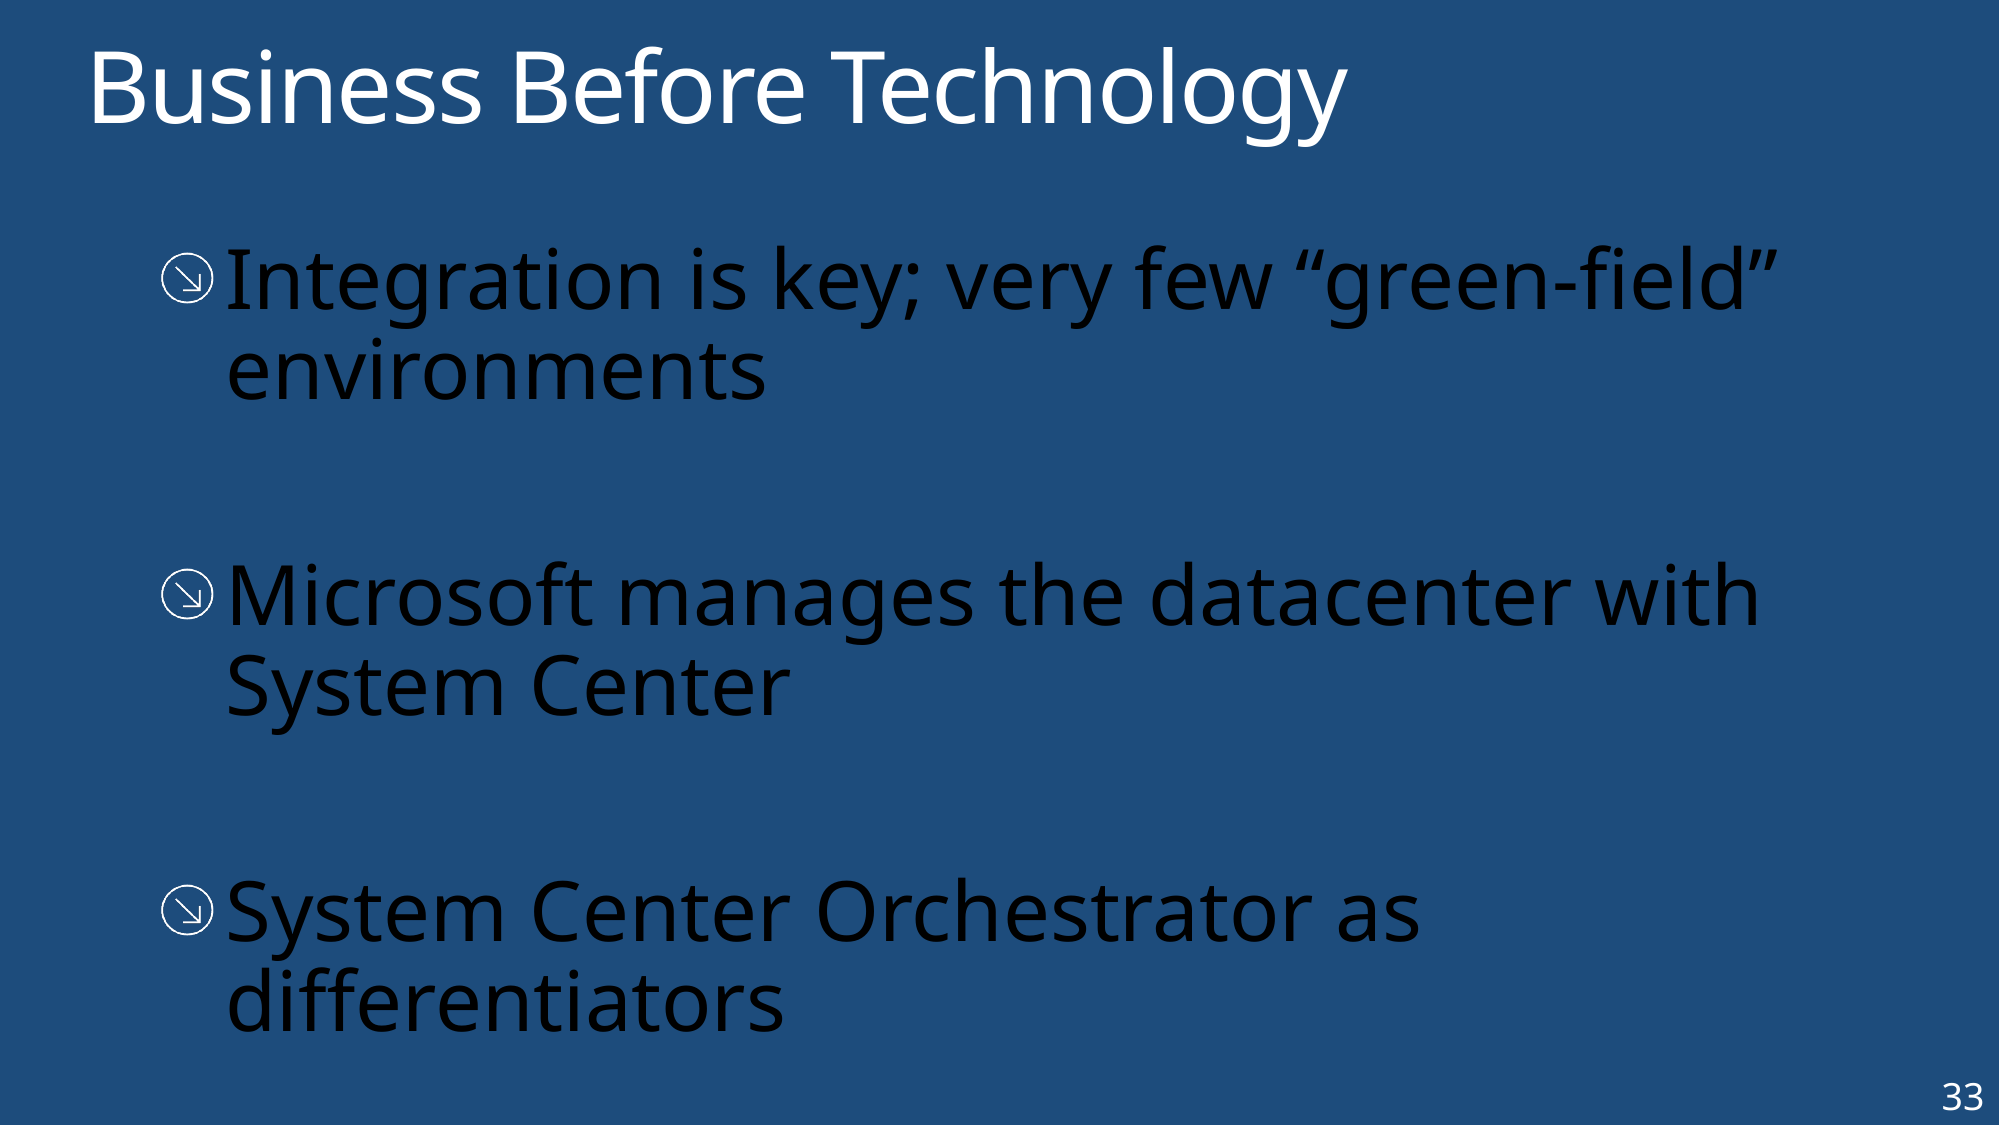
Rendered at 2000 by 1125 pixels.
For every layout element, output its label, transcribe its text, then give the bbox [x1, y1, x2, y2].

picture [160, 567, 214, 620]
title Business Before Technology [85, 37, 1914, 147]
list Integration is key; very few “green-field” environments Microsoft manages the datacenter with System Center System Center Orchestrator as differentiators [85, 237, 1914, 1066]
picture [160, 251, 214, 304]
slide_number 33 [1486, 1065, 2000, 1125]
picture [160, 883, 214, 936]
